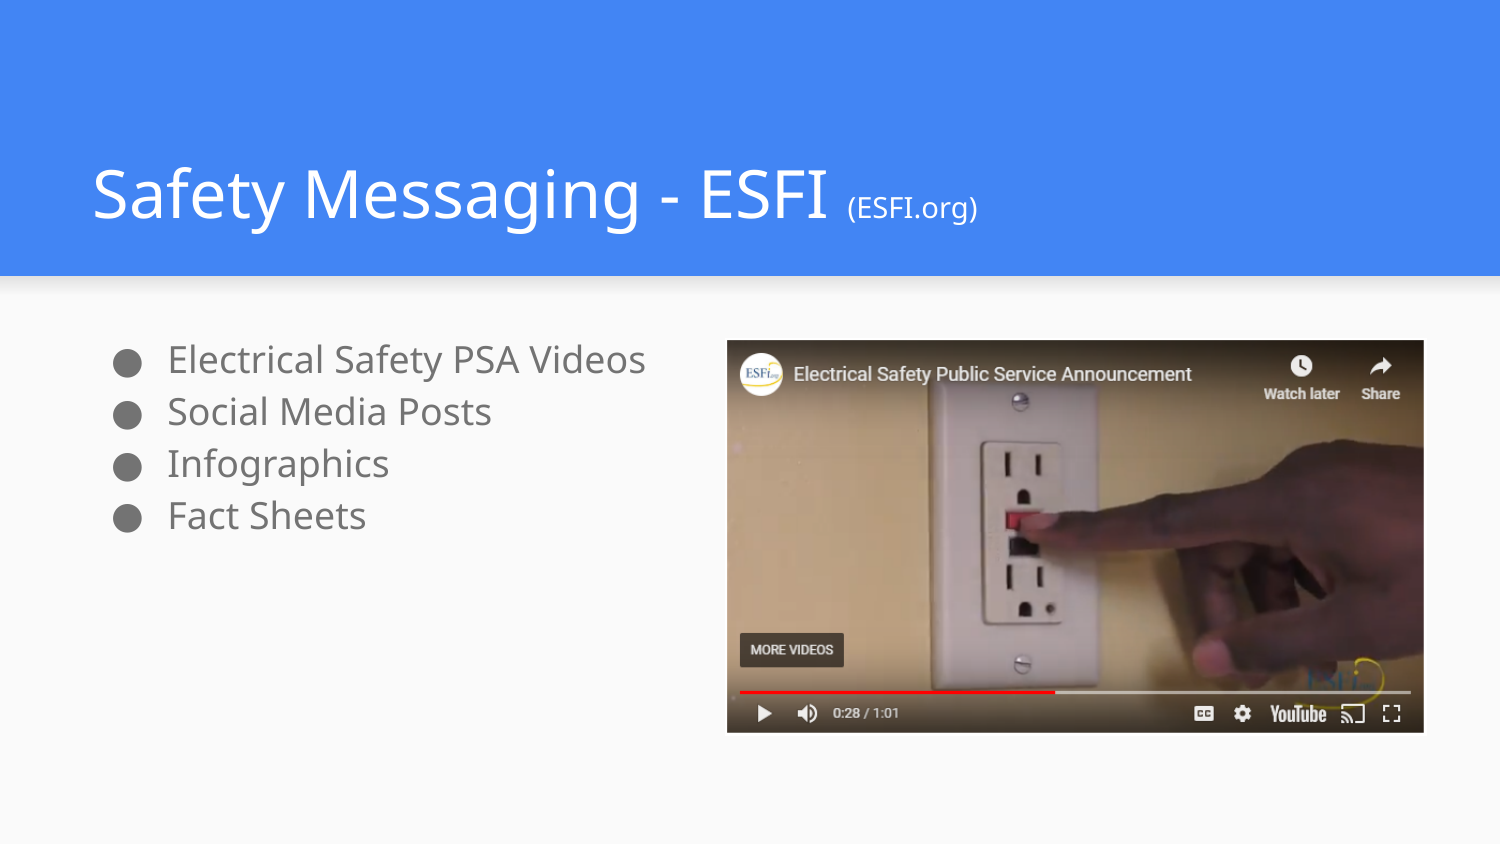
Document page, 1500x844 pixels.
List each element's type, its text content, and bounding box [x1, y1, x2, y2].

picture [725, 338, 1427, 736]
list Electrical Safety PSA Videos Social Media Posts Infographics Fact Sheets [77, 314, 1427, 760]
title Safety Messaging - ESFI (ESFI.org) [77, 121, 1427, 248]
